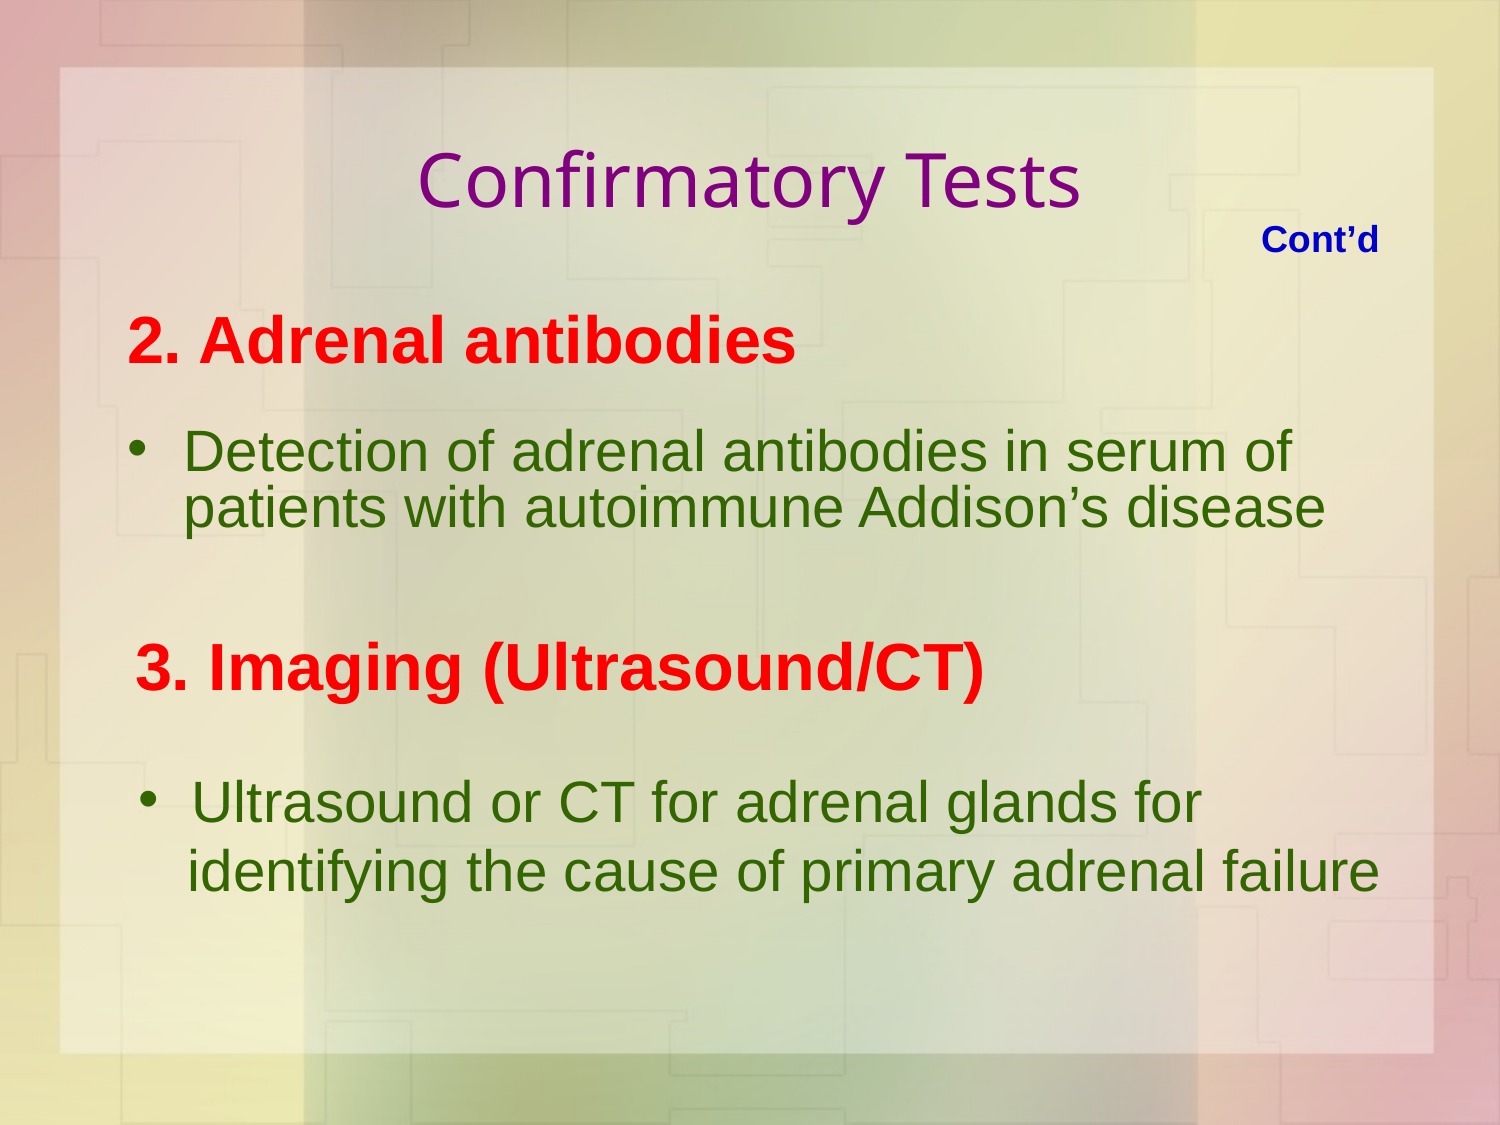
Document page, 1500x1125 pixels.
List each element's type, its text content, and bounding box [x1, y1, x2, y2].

text_box 3. Imaging (Ultrasound/CT) [53, 562, 1069, 766]
text_box Cont’d [1246, 207, 1397, 268]
text_box Ultrasound or CT for adrenal glands for identifying the cause of primary adrenal failure [123, 756, 1411, 912]
list Detection of adrenal antibodies in serum of patients with autoimmune Addison’s disease [112, 418, 1388, 587]
text_box 2. Adrenal antibodies [112, 288, 820, 384]
title Confirmatory Tests [88, 99, 1412, 256]
picture [0, 0, 1500, 1125]
